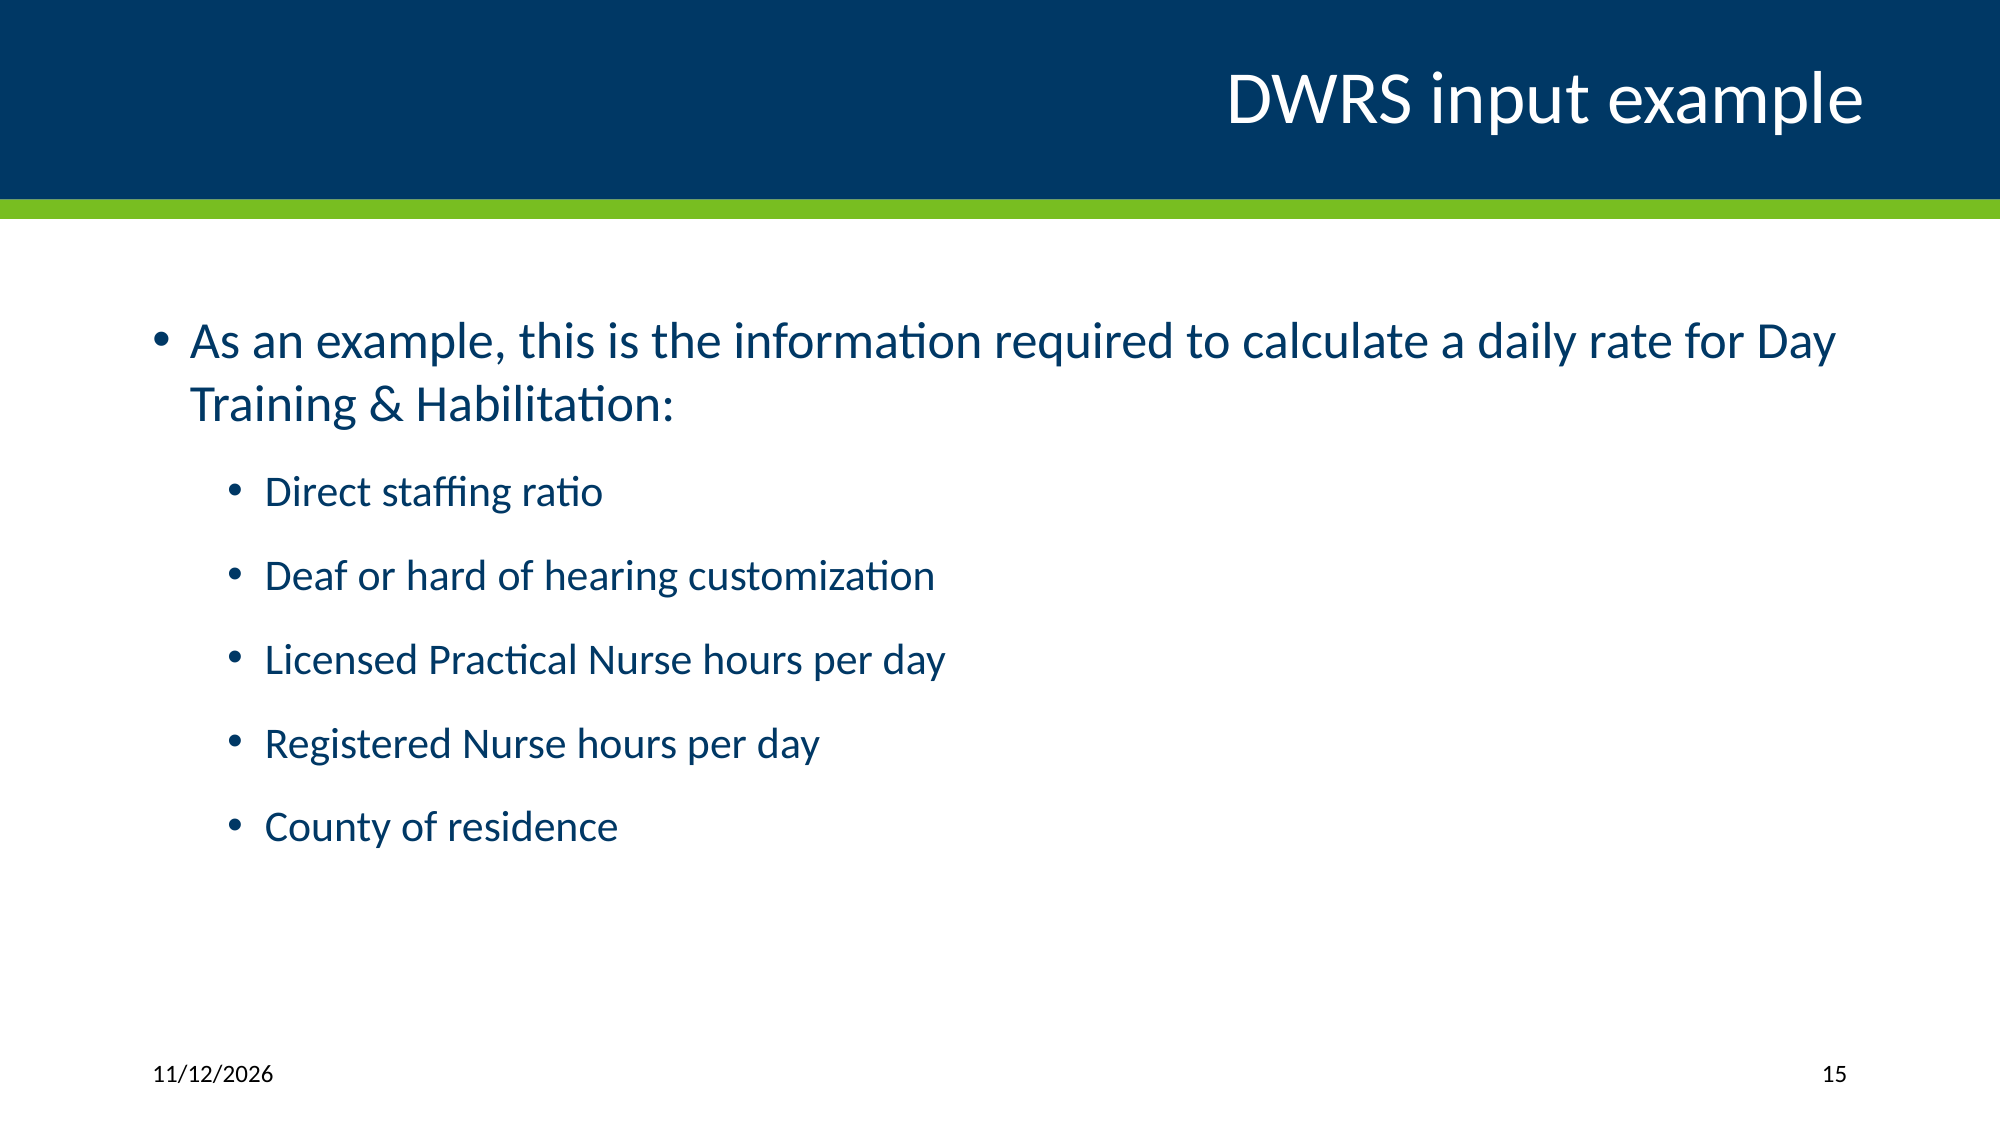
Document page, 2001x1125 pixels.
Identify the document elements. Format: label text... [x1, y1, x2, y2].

list As an example, this is the information required to calculate a daily rate for Day Training & Habilitation: Direct staffing ratio Deaf or hard of hearing customization Licensed Practical Nurse hours per day Registered Nurse hours per day County of residence [137, 299, 1863, 1014]
title DWRS input example [0, 0, 2000, 200]
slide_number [137, 1042, 361, 1103]
slide_number 15 [1622, 1042, 1863, 1103]
